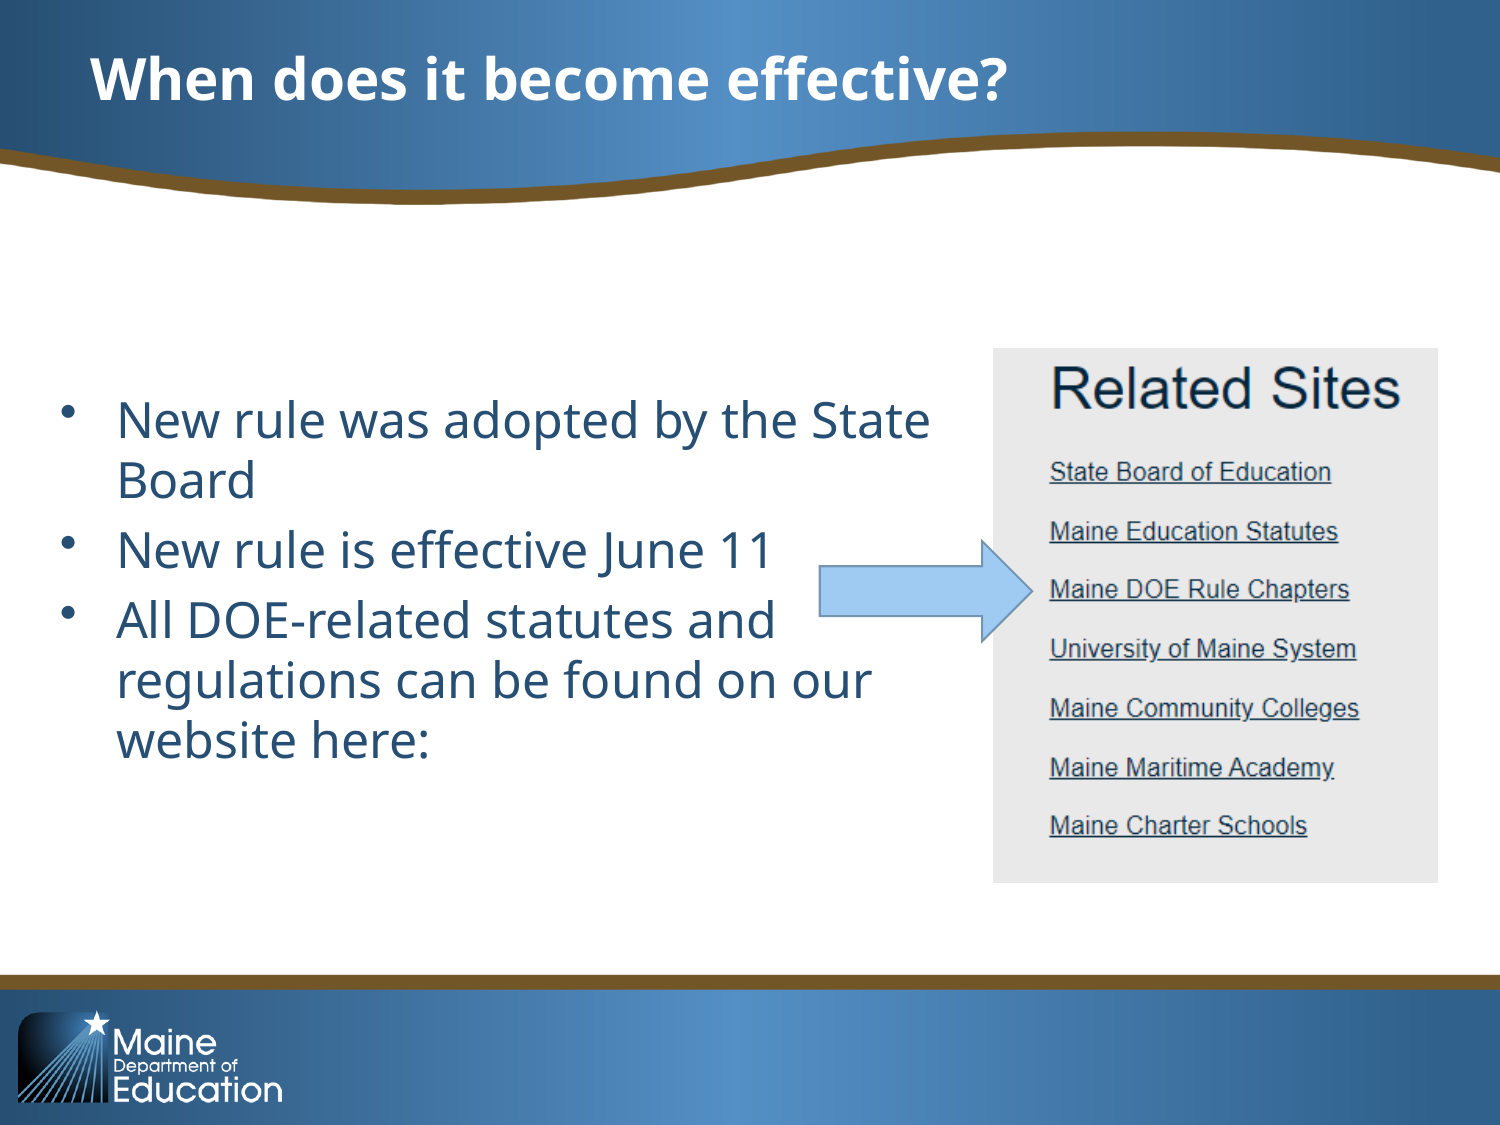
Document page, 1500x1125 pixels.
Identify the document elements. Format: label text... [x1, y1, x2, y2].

text_box [818, 538, 993, 644]
picture [0, 0, 1500, 1125]
list New rule was adopted by the State Board New rule is effective June 11 All DOE-related statutes and regulations can be found on our website here: [44, 380, 955, 785]
title When does it become effective? [75, 24, 1425, 121]
